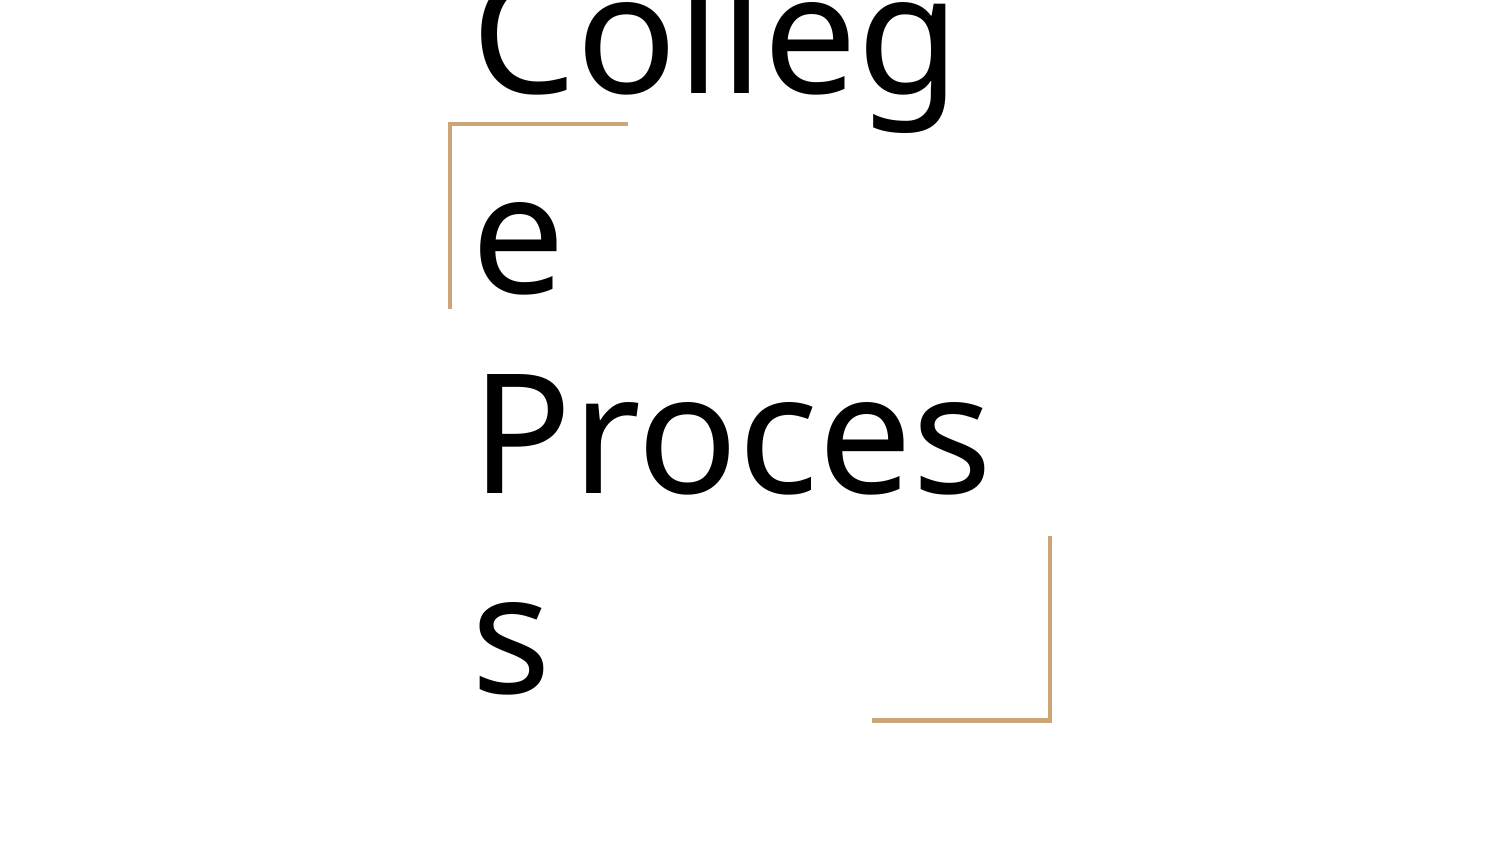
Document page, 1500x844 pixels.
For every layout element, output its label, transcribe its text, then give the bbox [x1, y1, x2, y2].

title The College Process [456, 151, 1044, 742]
